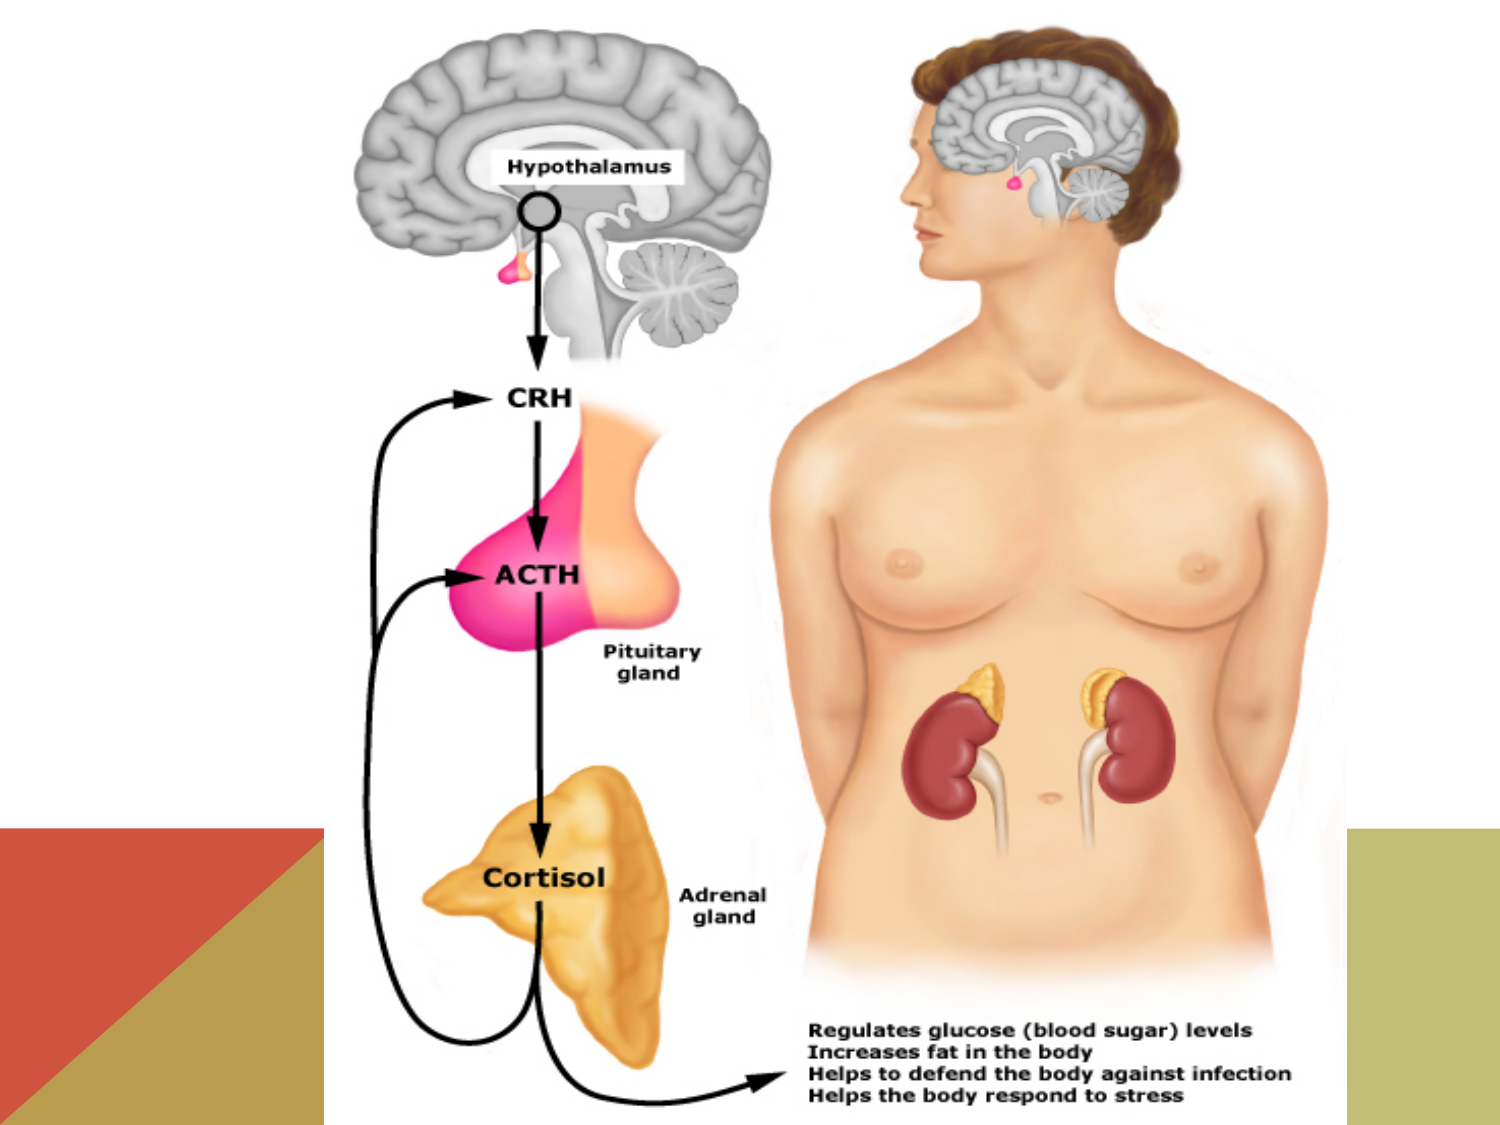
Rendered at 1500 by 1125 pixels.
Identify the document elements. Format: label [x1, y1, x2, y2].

picture [324, 0, 1347, 1125]
